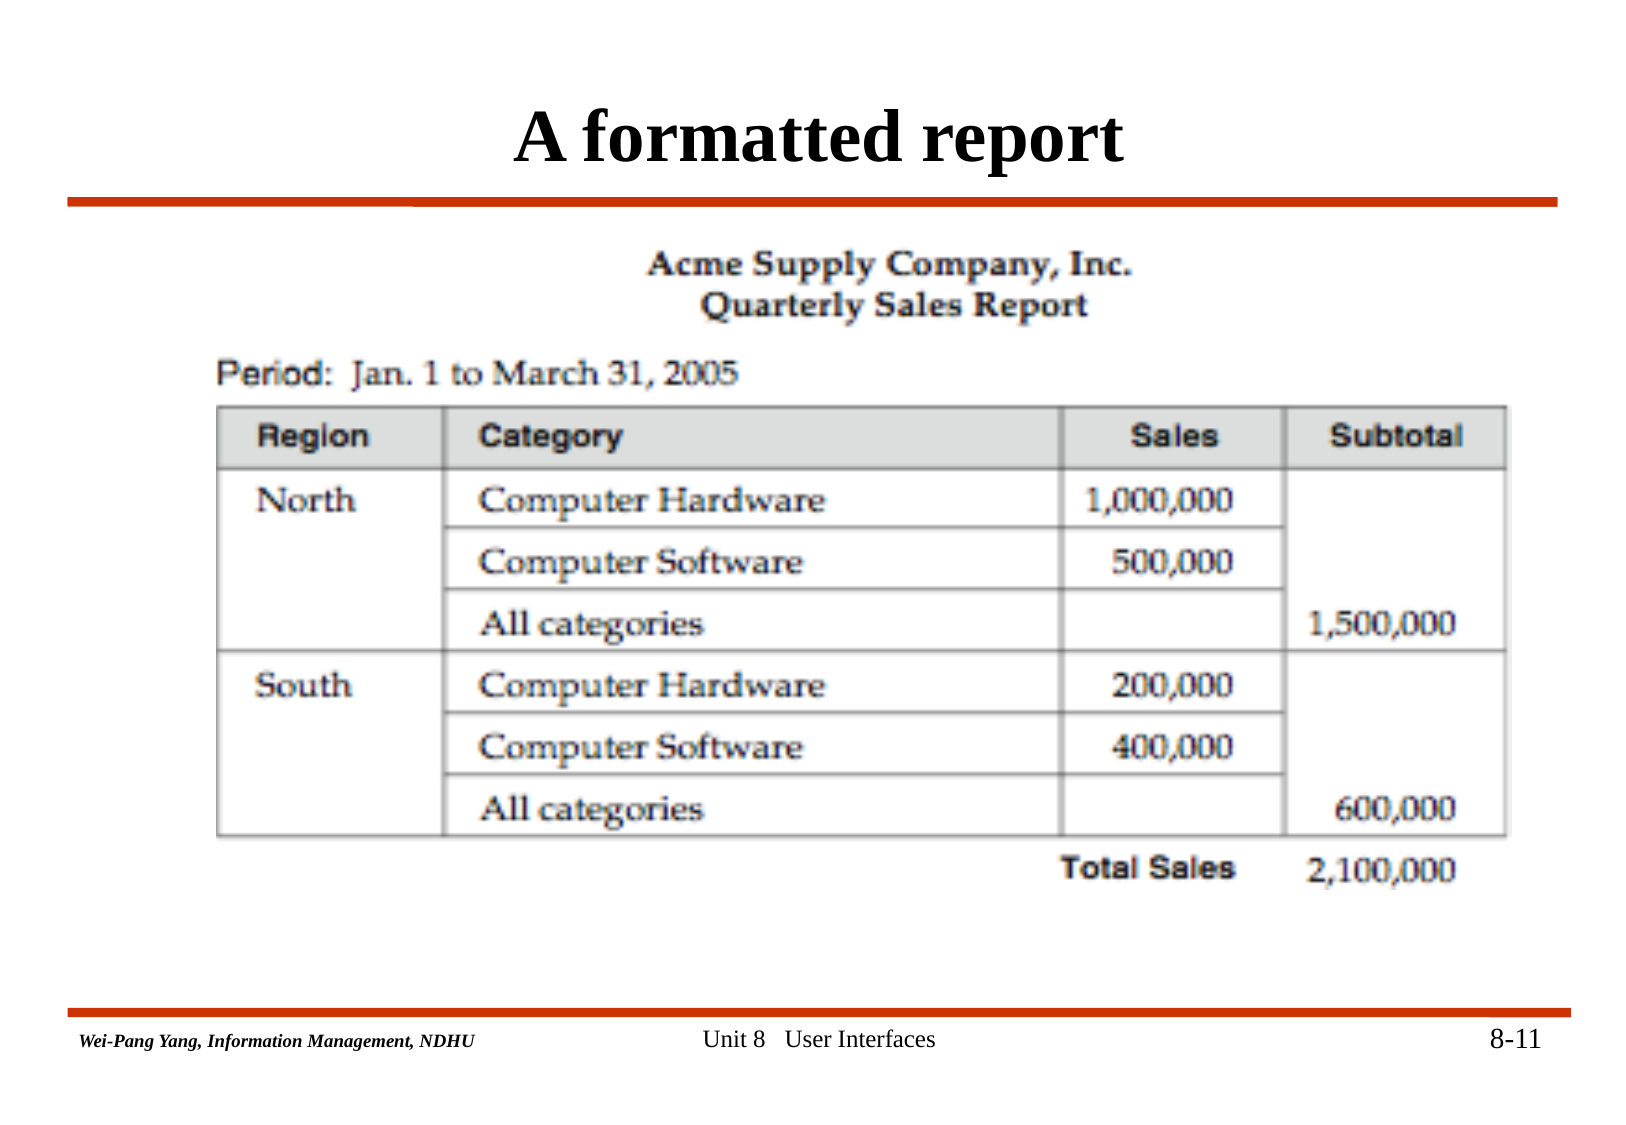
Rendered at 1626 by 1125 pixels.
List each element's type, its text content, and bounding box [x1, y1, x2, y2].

title A formatted report [148, 62, 1490, 200]
picture [216, 242, 1513, 891]
slide_number 8-11 [1218, 1011, 1558, 1087]
footer Unit 8 User Interfaces [561, 1014, 1077, 1090]
